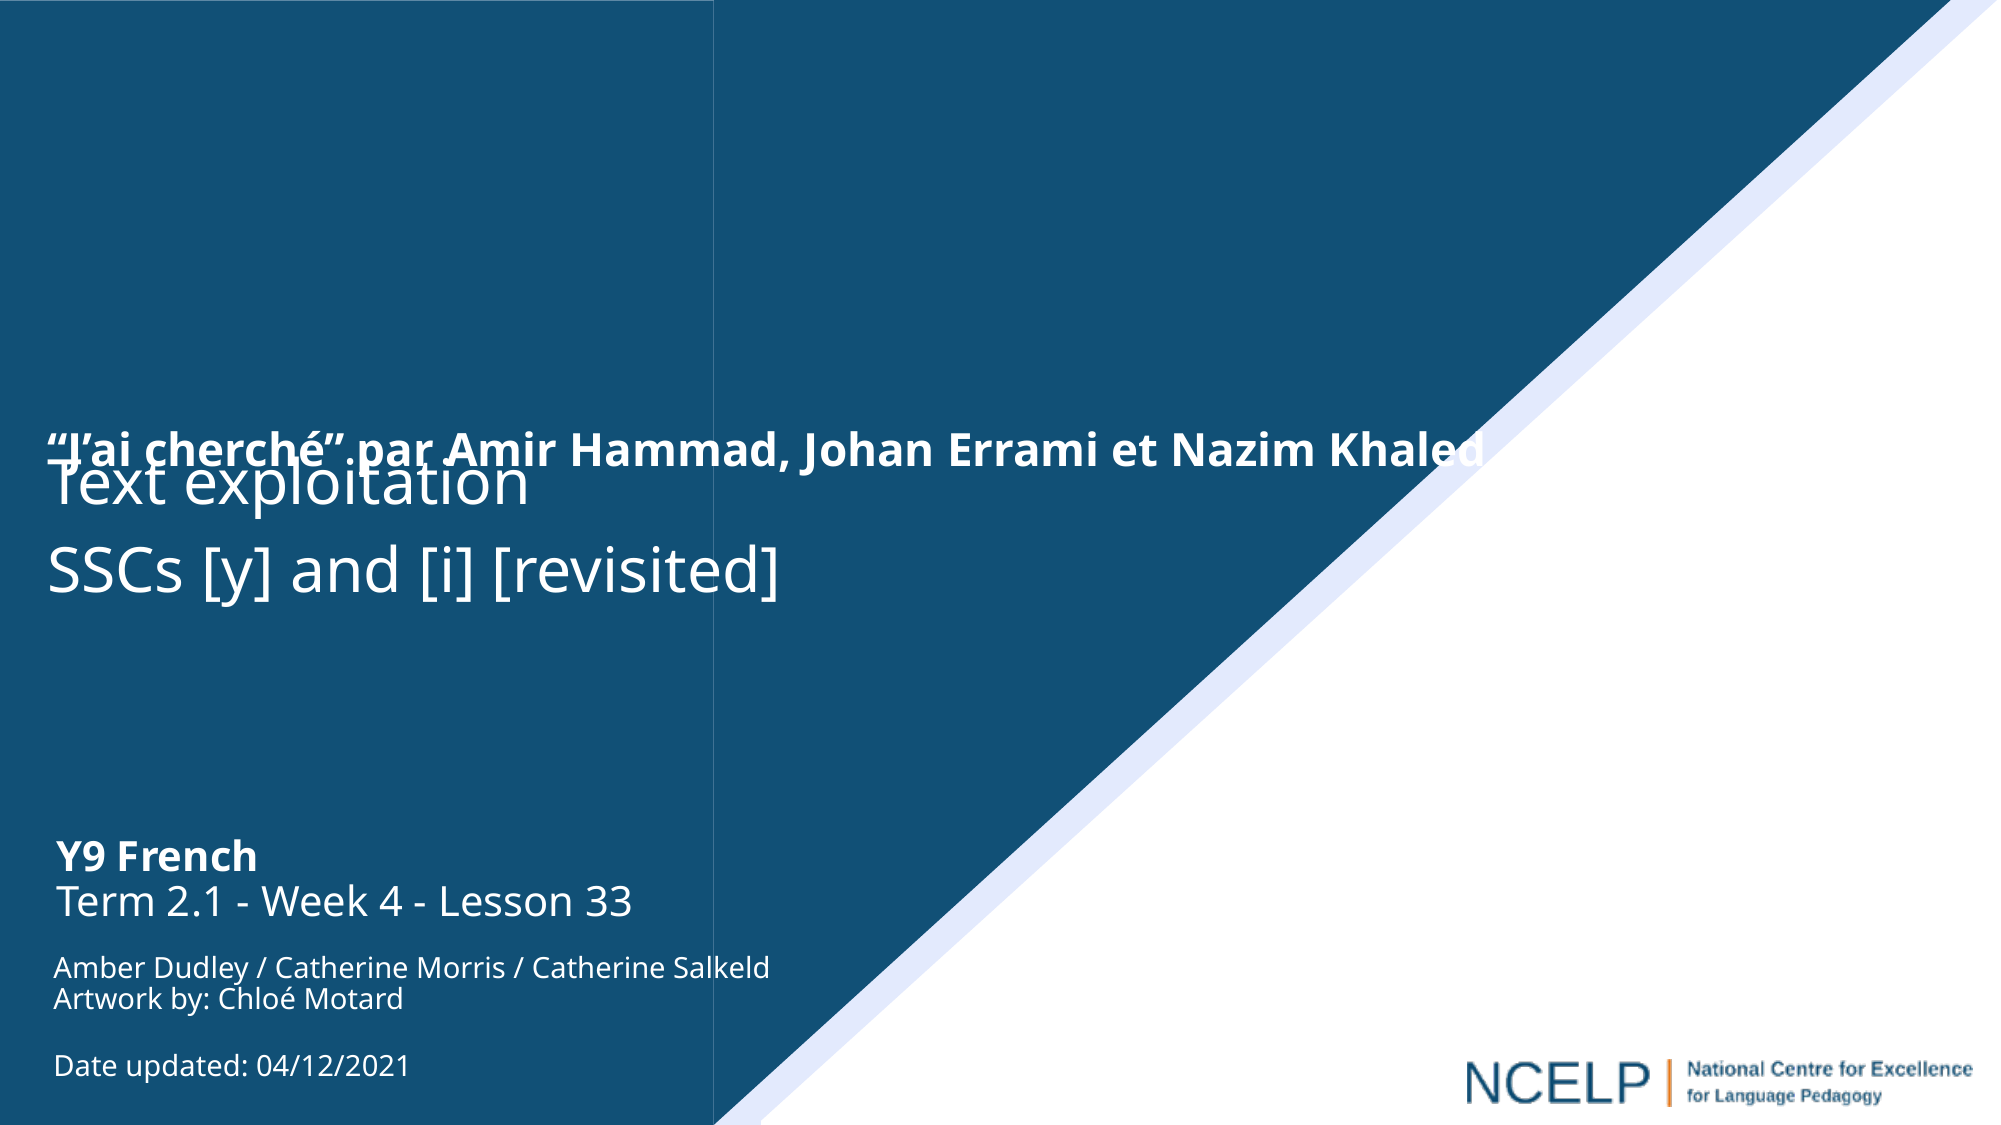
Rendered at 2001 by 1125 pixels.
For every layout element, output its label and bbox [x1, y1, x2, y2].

text_box [0, 0, 1997, 1125]
picture [1467, 1059, 1973, 1107]
